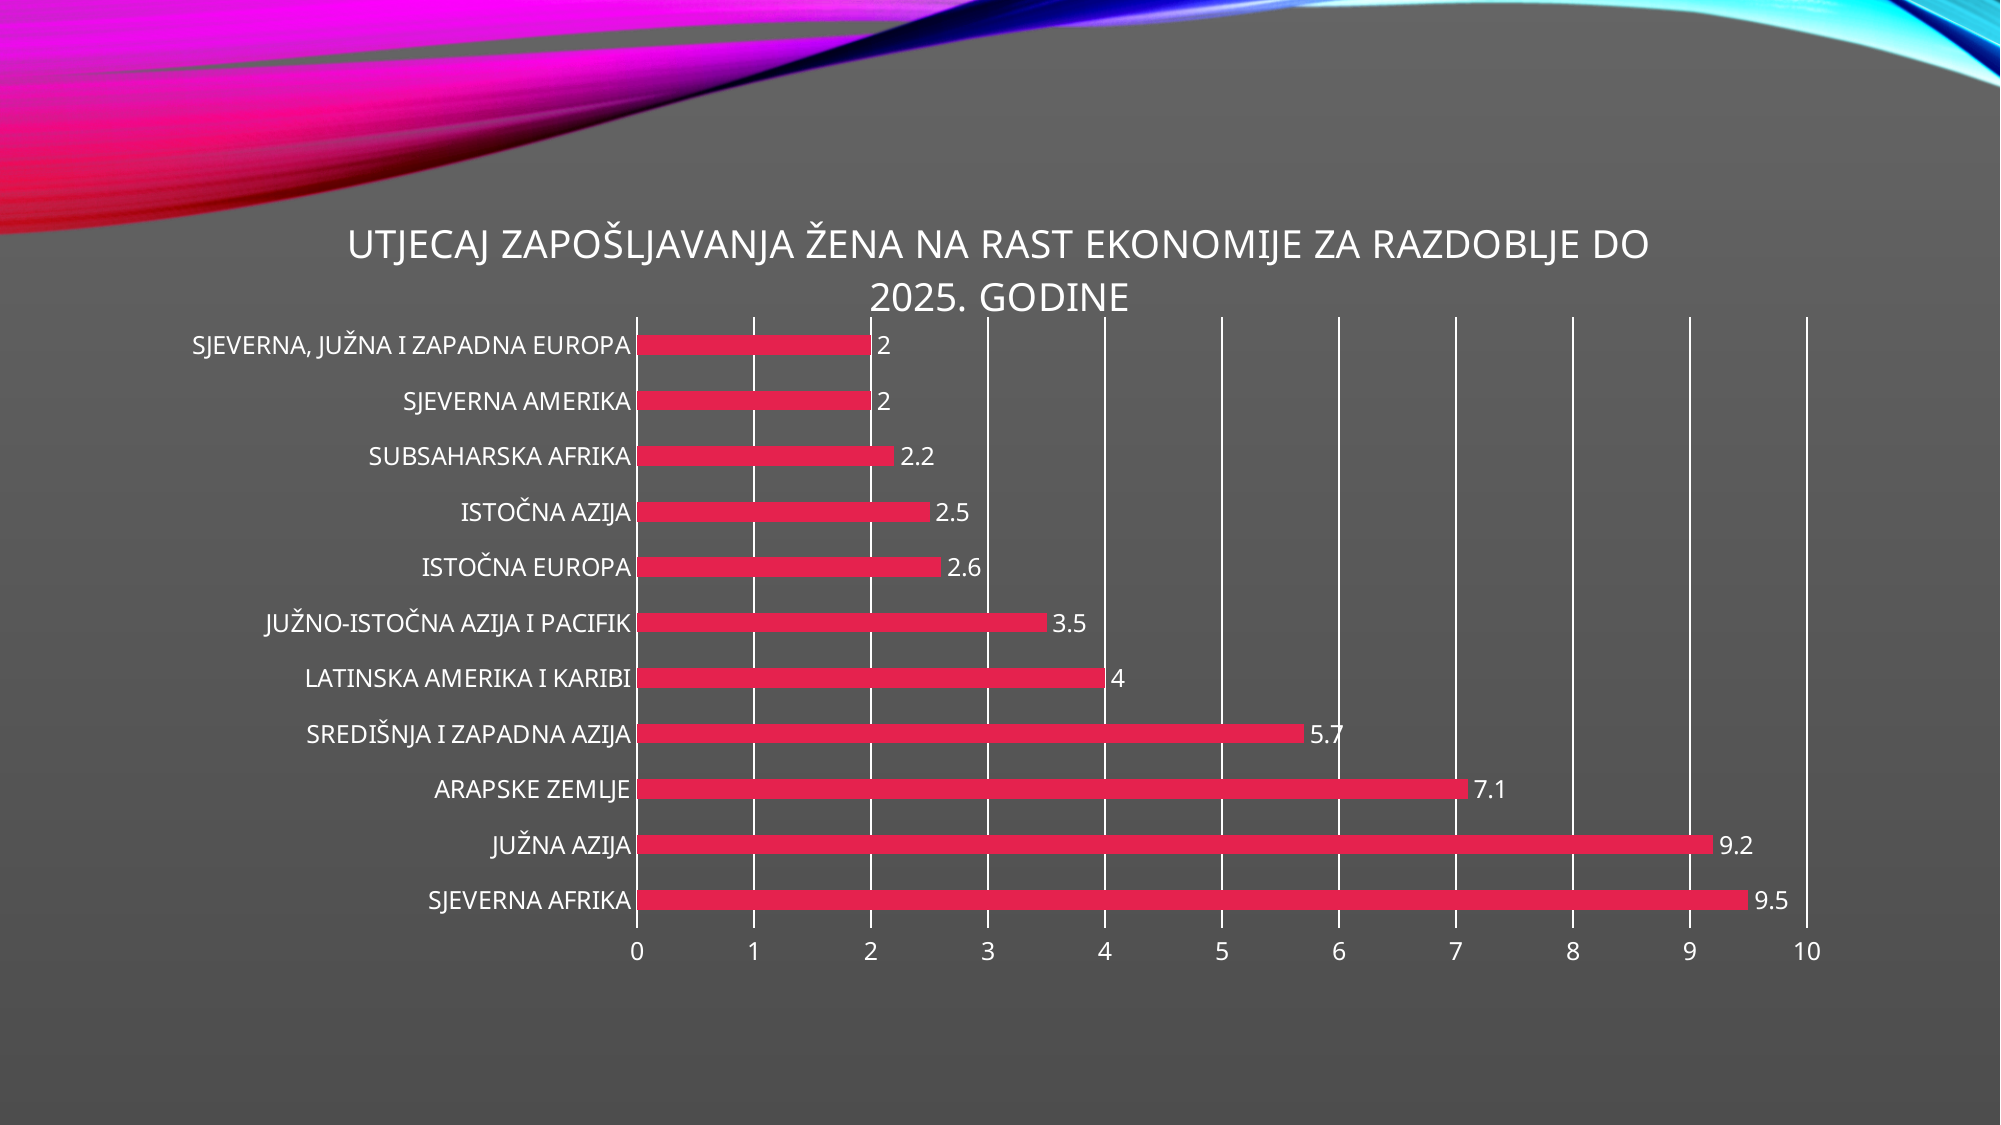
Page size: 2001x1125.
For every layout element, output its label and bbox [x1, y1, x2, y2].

chart [149, 180, 1851, 988]
picture [1890, 0, 2000, 75]
picture [0, 0, 2000, 237]
picture [1910, 0, 2000, 45]
